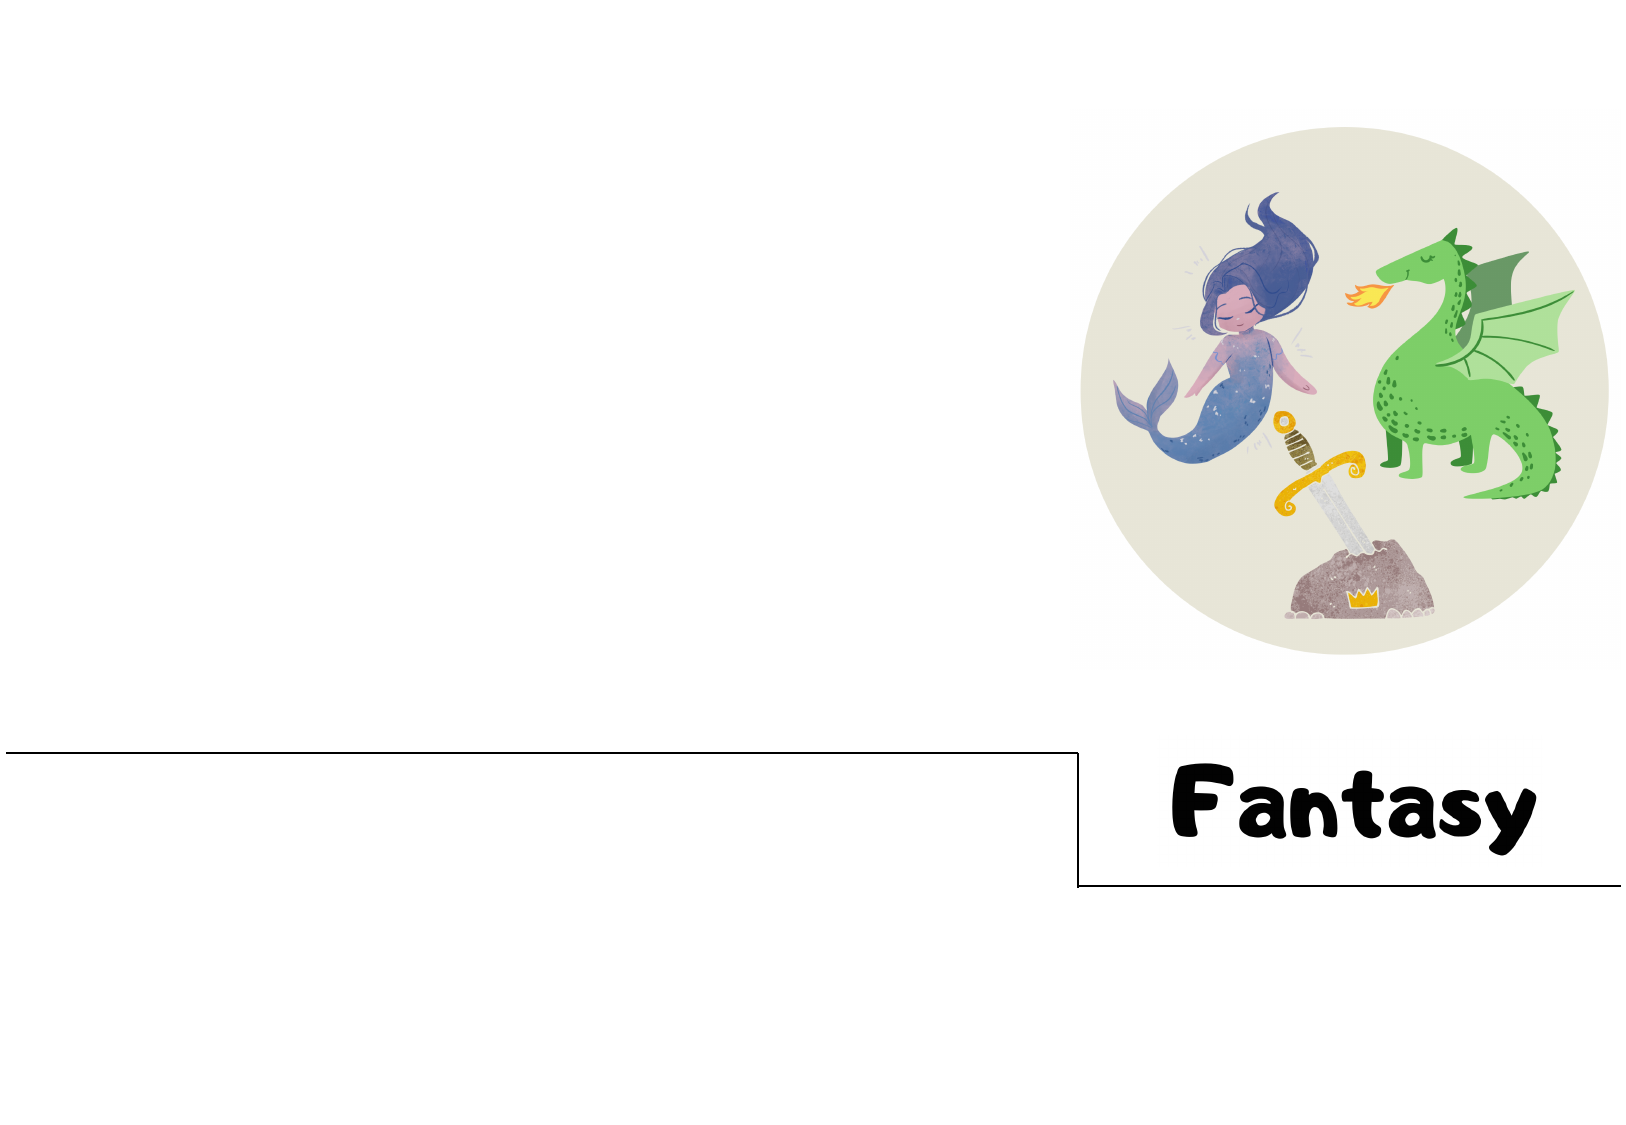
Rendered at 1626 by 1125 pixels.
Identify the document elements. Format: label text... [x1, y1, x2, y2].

picture [1157, 735, 1543, 867]
text_box Hier immer die IK-Bilddatei in die Ecke reinkopieren! [0, 0, 543, 887]
picture [1070, 109, 1621, 670]
